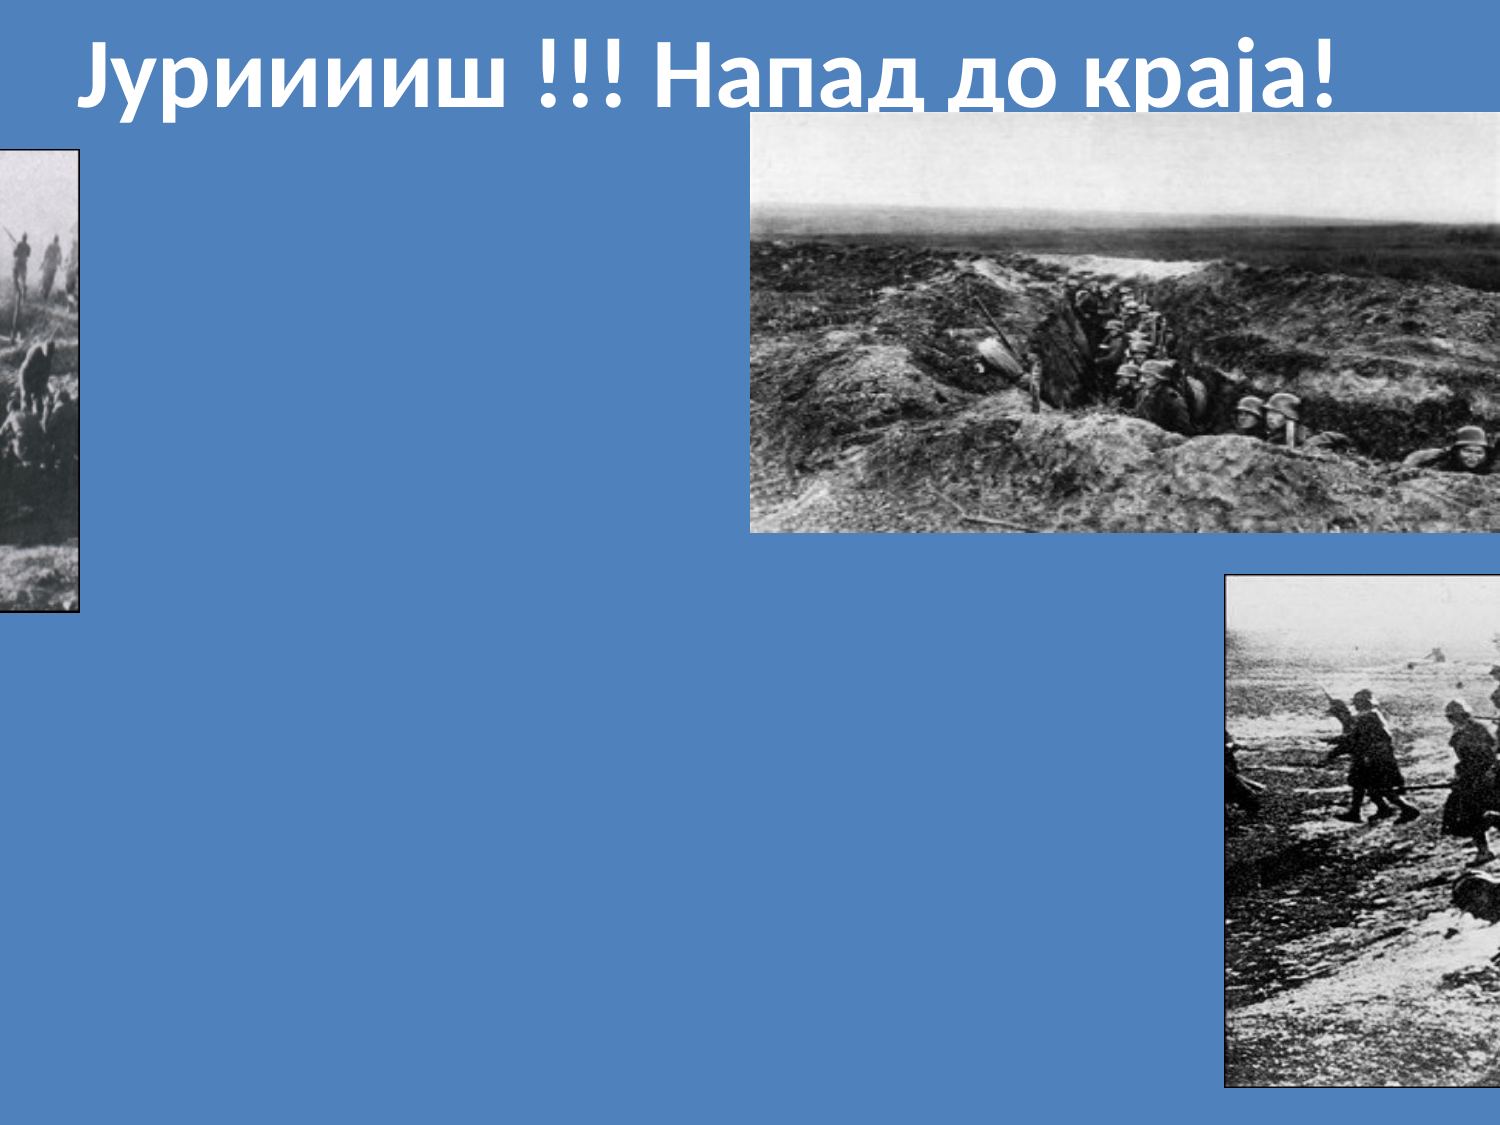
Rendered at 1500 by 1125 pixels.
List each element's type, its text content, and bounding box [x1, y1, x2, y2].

picture [0, 149, 80, 613]
picture [1224, 574, 1500, 1088]
picture [749, 112, 1500, 534]
text_box Јурииииш !!! Напад до краја! [62, 0, 1500, 135]
